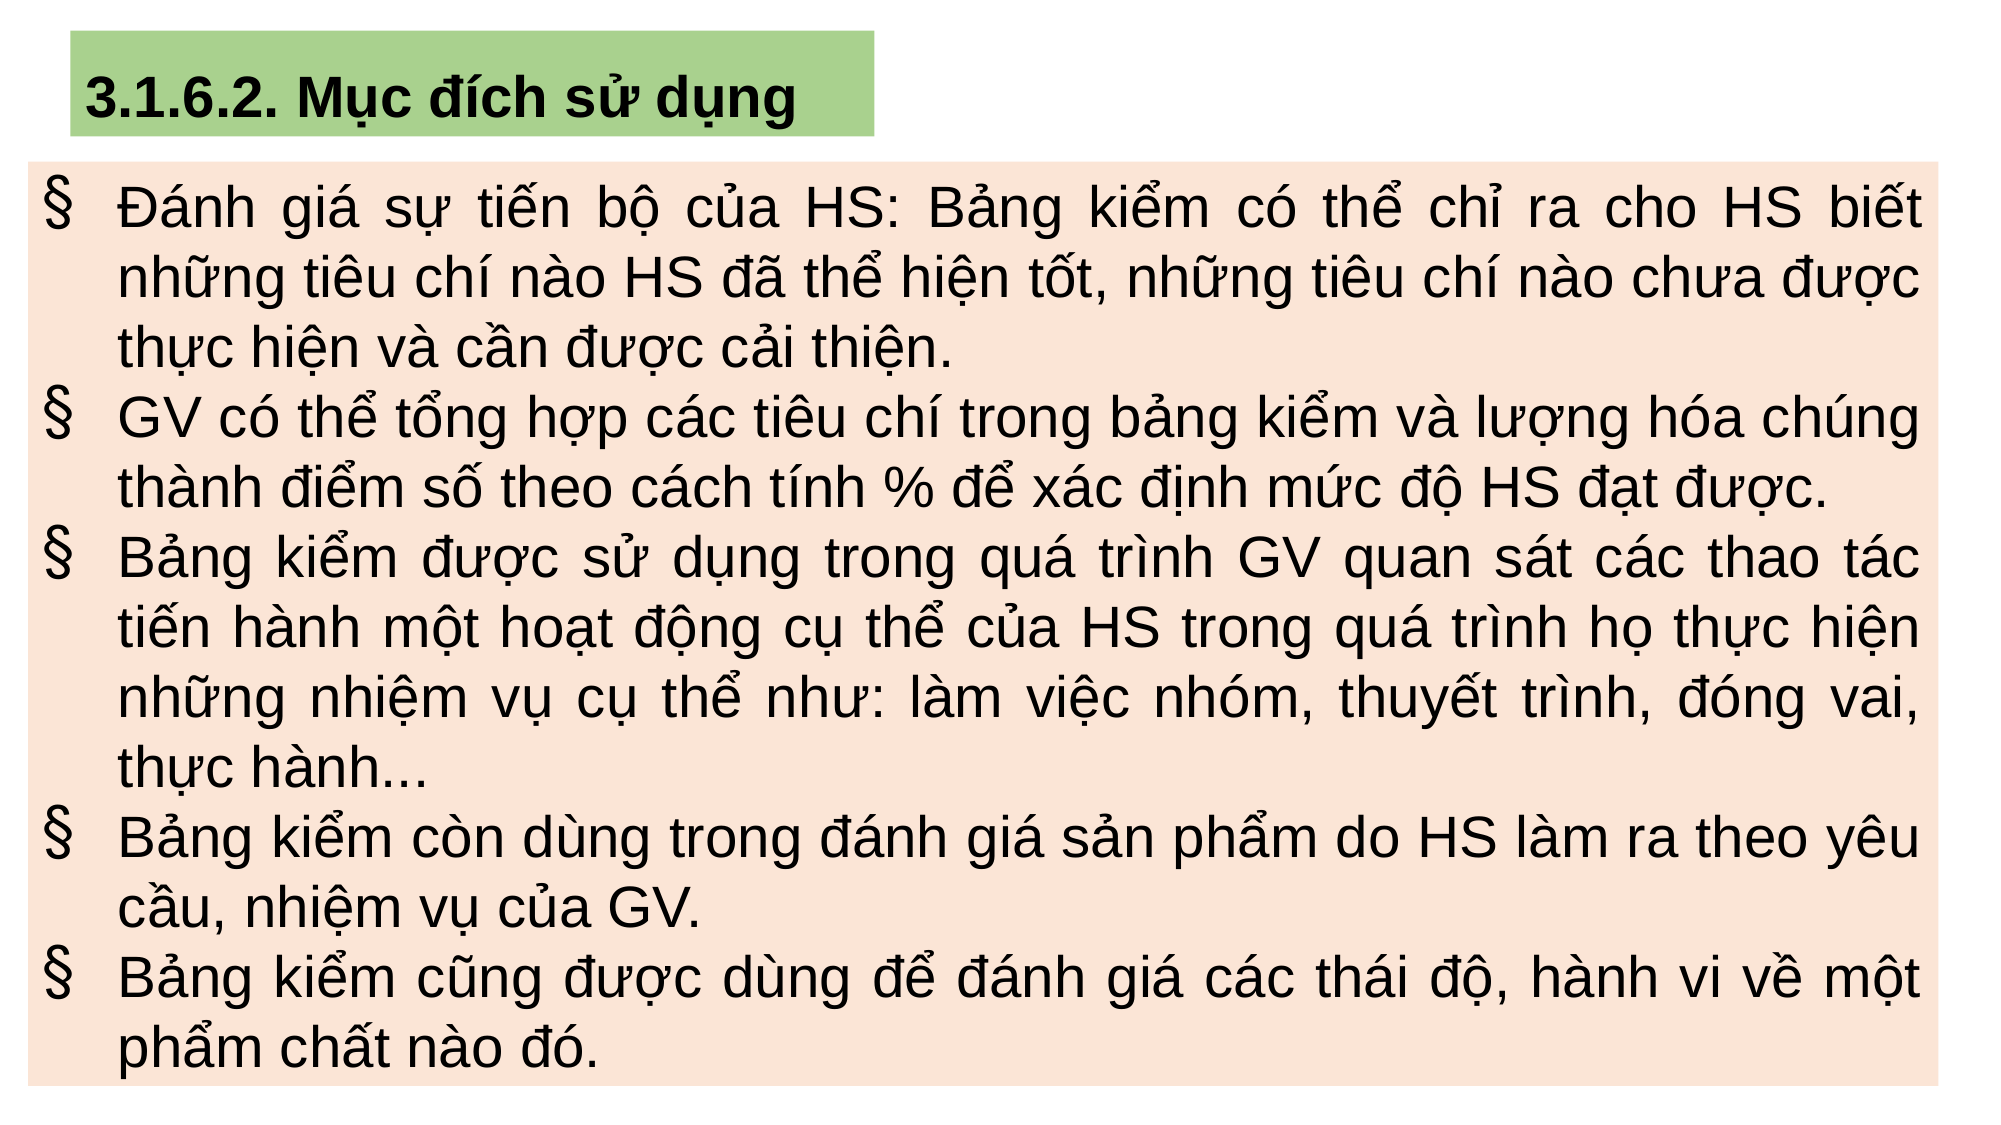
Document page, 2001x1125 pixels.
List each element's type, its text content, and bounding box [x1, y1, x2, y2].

text_box Đánh giá sự tiến bộ của HS: Bảng kiểm có thể chỉ ra cho HS biết những tiêu chí nào HS đã thể hiện tốt, những tiêu chí nào chưa được thực hiện và cần được cải thiện. GV có thể tổng hợp các tiêu chí trong bảng kiểm và lượng hóa chúng thành điểm số theo cách tính % để xác định mức độ HS đạt được. Bảng kiểm được sử dụng trong quá trình GV quan sát các thao tác tiến hành một hoạt động cụ thể của HS trong quá trình họ thực hiện những nhiệm vụ cụ thể như: làm việc nhóm, thuyết trình, đóng vai, thực hành... Bảng kiểm còn dùng trong đánh giá sản phẩm do HS làm ra theo yêu cầu, nhiệm vụ của GV. Bảng kiểm cũng được dùng để đánh giá các thái độ, hành vi về một phẩm chất nào đó. [28, 161, 1939, 1086]
text_box 3.1.6.2. Mục đích sử dụng [70, 30, 875, 137]
